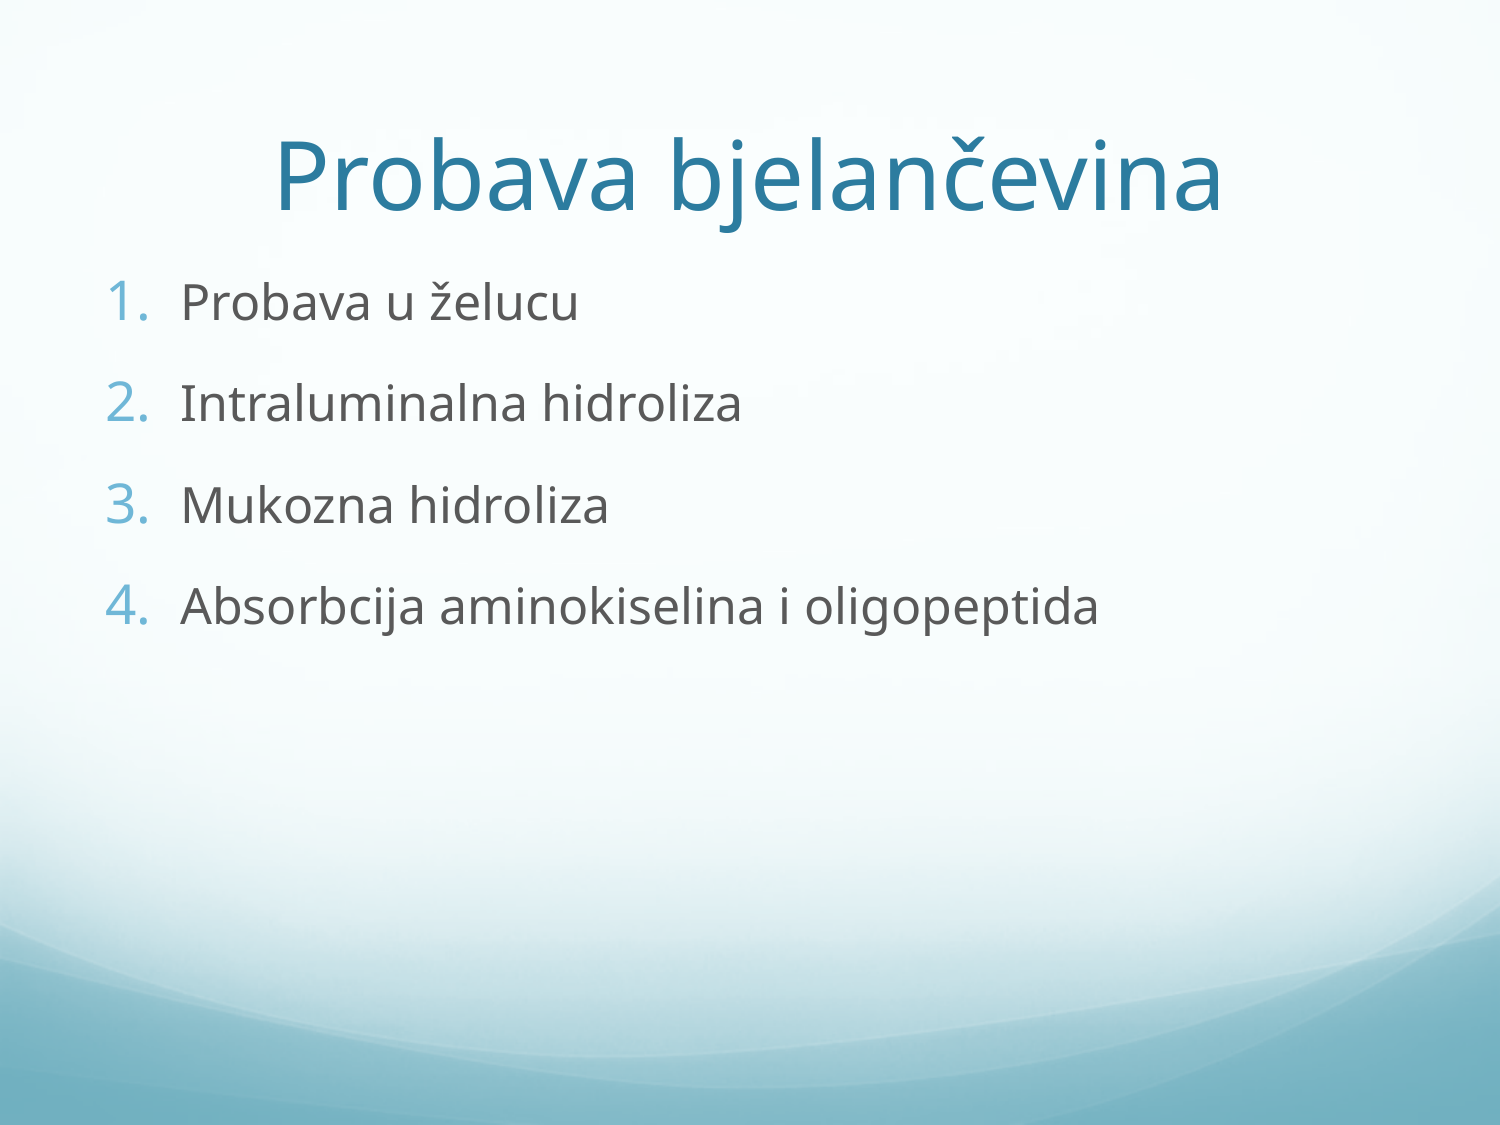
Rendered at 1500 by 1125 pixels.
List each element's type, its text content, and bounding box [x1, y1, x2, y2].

title Probava bjelančevina [90, 17, 1410, 237]
list Probava u želucu Intraluminalna hidroliza Mukozna hidroliza Absorbcija aminokiselina i oligopeptida [90, 262, 1410, 975]
